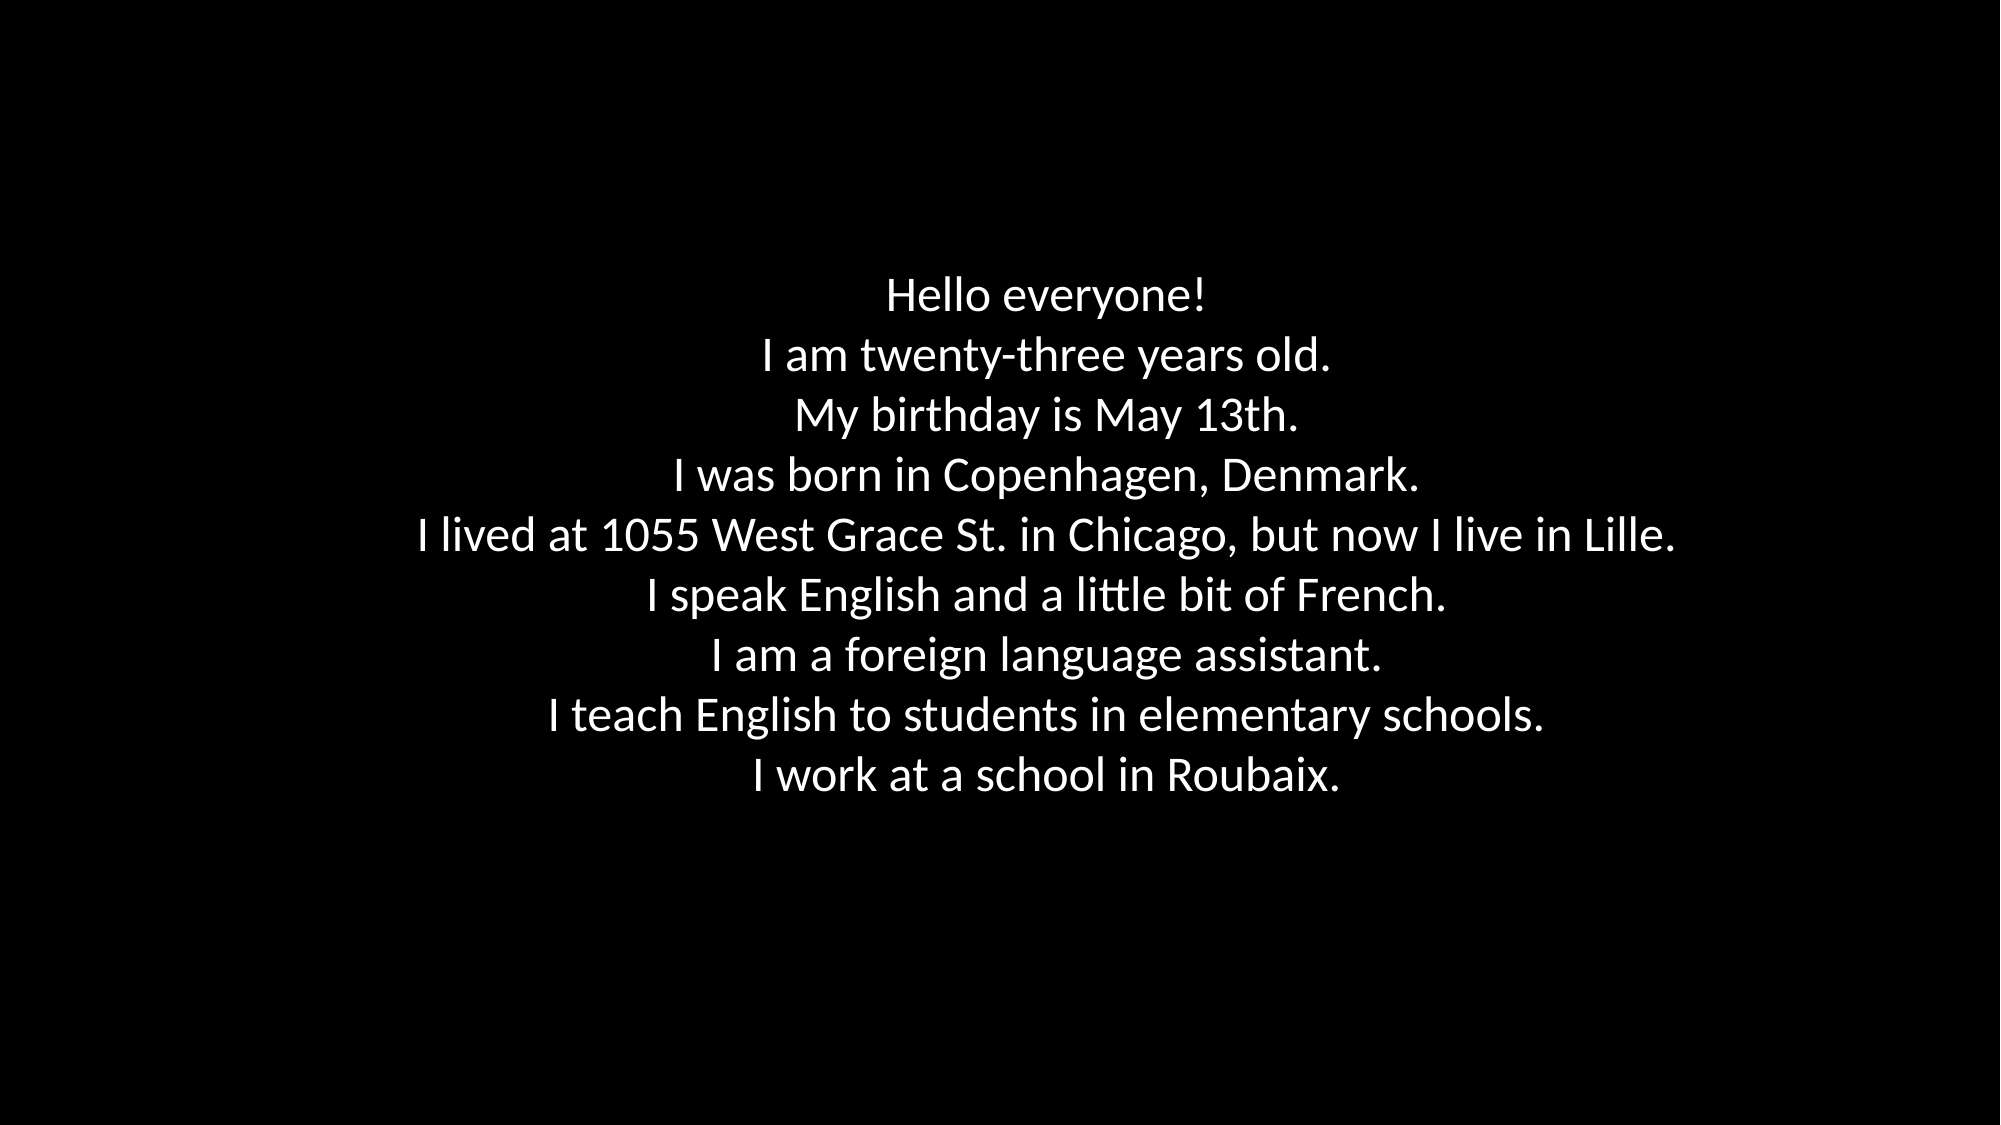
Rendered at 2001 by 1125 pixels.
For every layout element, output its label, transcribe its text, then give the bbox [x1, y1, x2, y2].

text_box Hello everyone! I am twenty-three years old. My birthday is May 13th. I was born in Copenhagen, Denmark. I lived at 1055 West Grace St. in Chicago, but now I live in Lille. I speak English and a little bit of French. I am a foreign language assistant. I teach English to students in elementary schools. I work at a school in Roubaix. [371, 254, 1723, 809]
